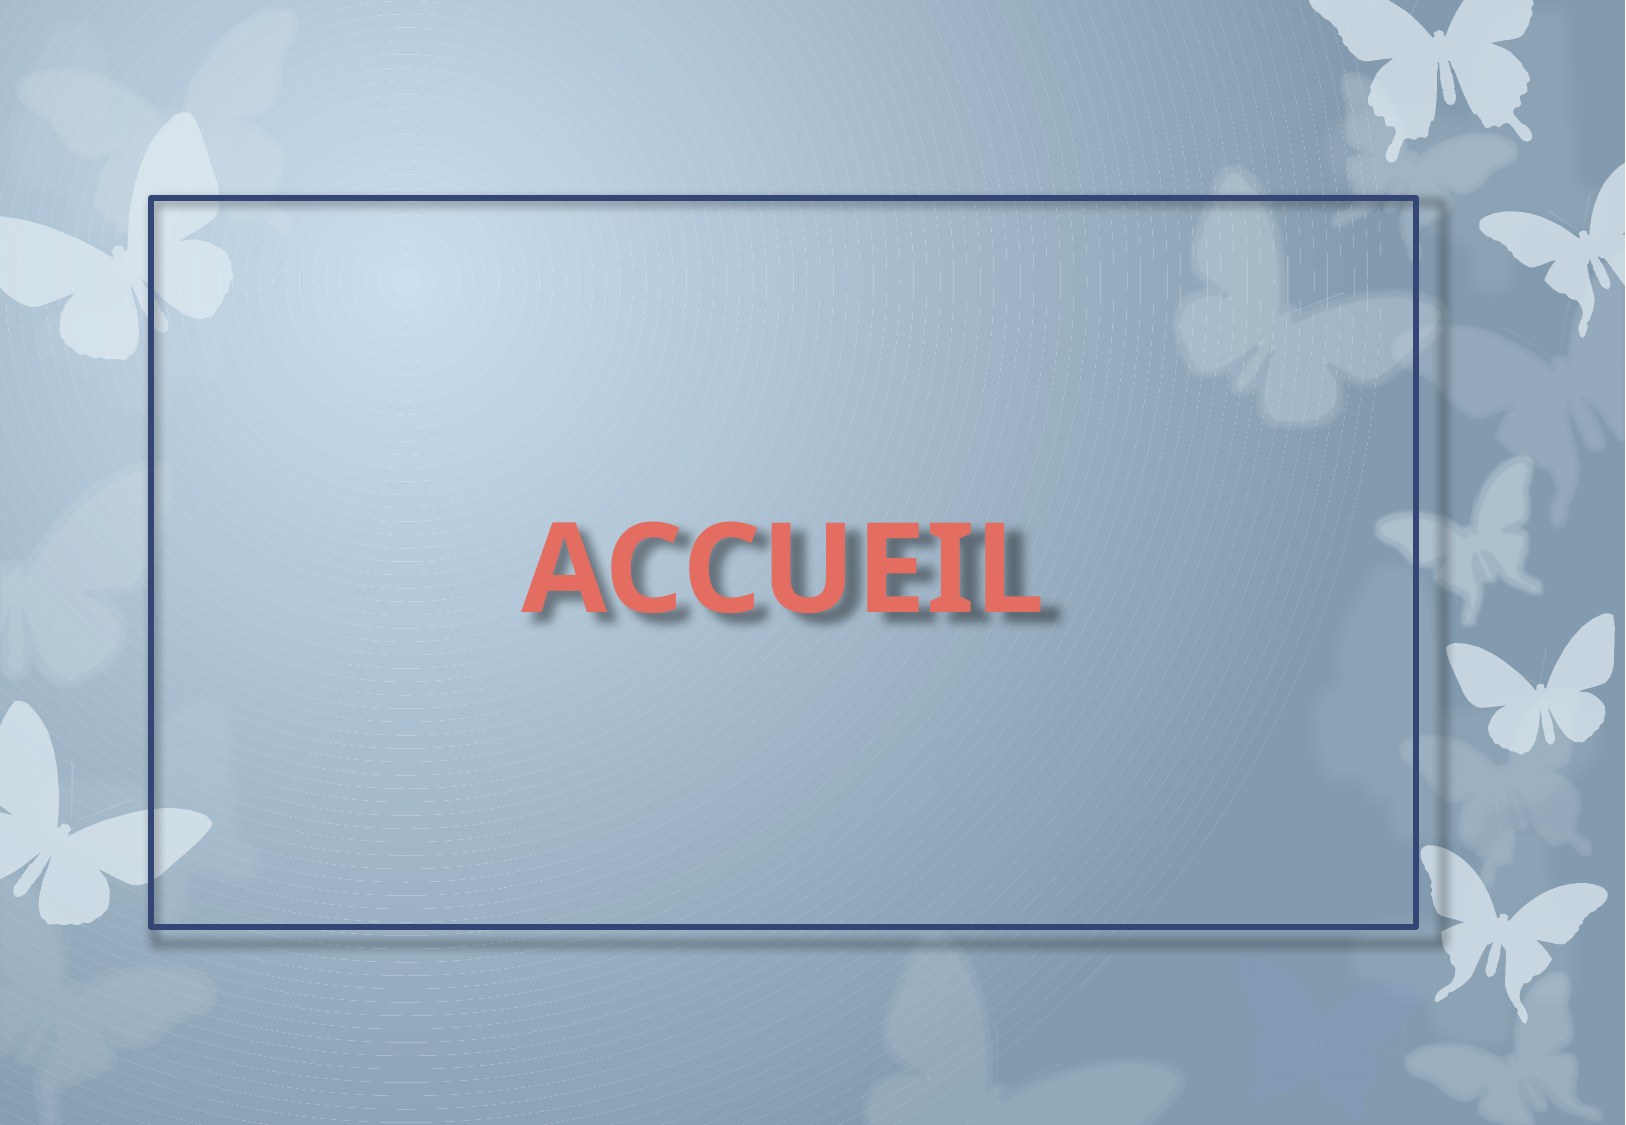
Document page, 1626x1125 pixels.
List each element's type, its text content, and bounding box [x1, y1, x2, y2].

subtitle ACCUEIL [151, 198, 1416, 927]
